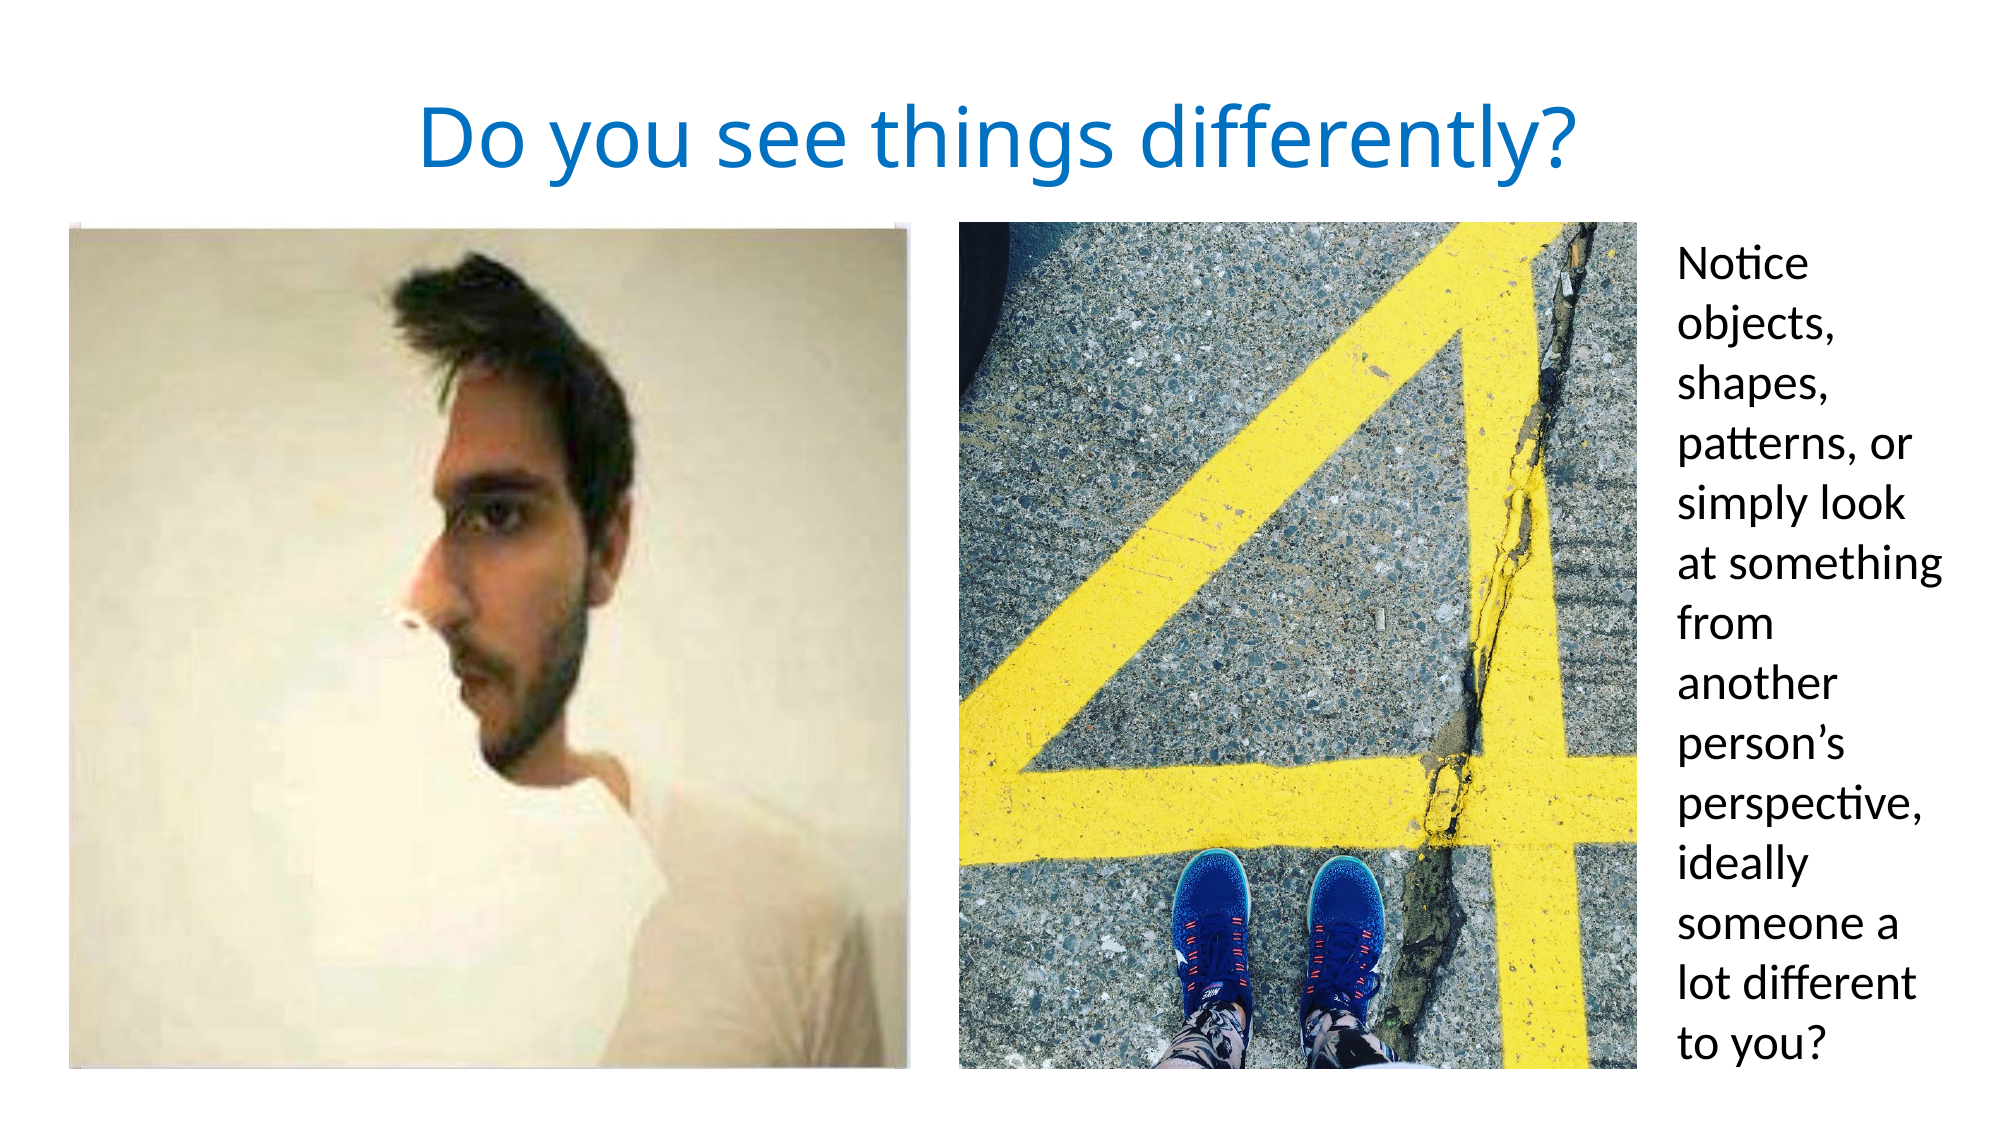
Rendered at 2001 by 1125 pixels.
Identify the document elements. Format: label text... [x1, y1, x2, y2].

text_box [959, 222, 1960, 1086]
title Do you see things differently? [383, 58, 1613, 223]
picture [69, 222, 911, 1069]
